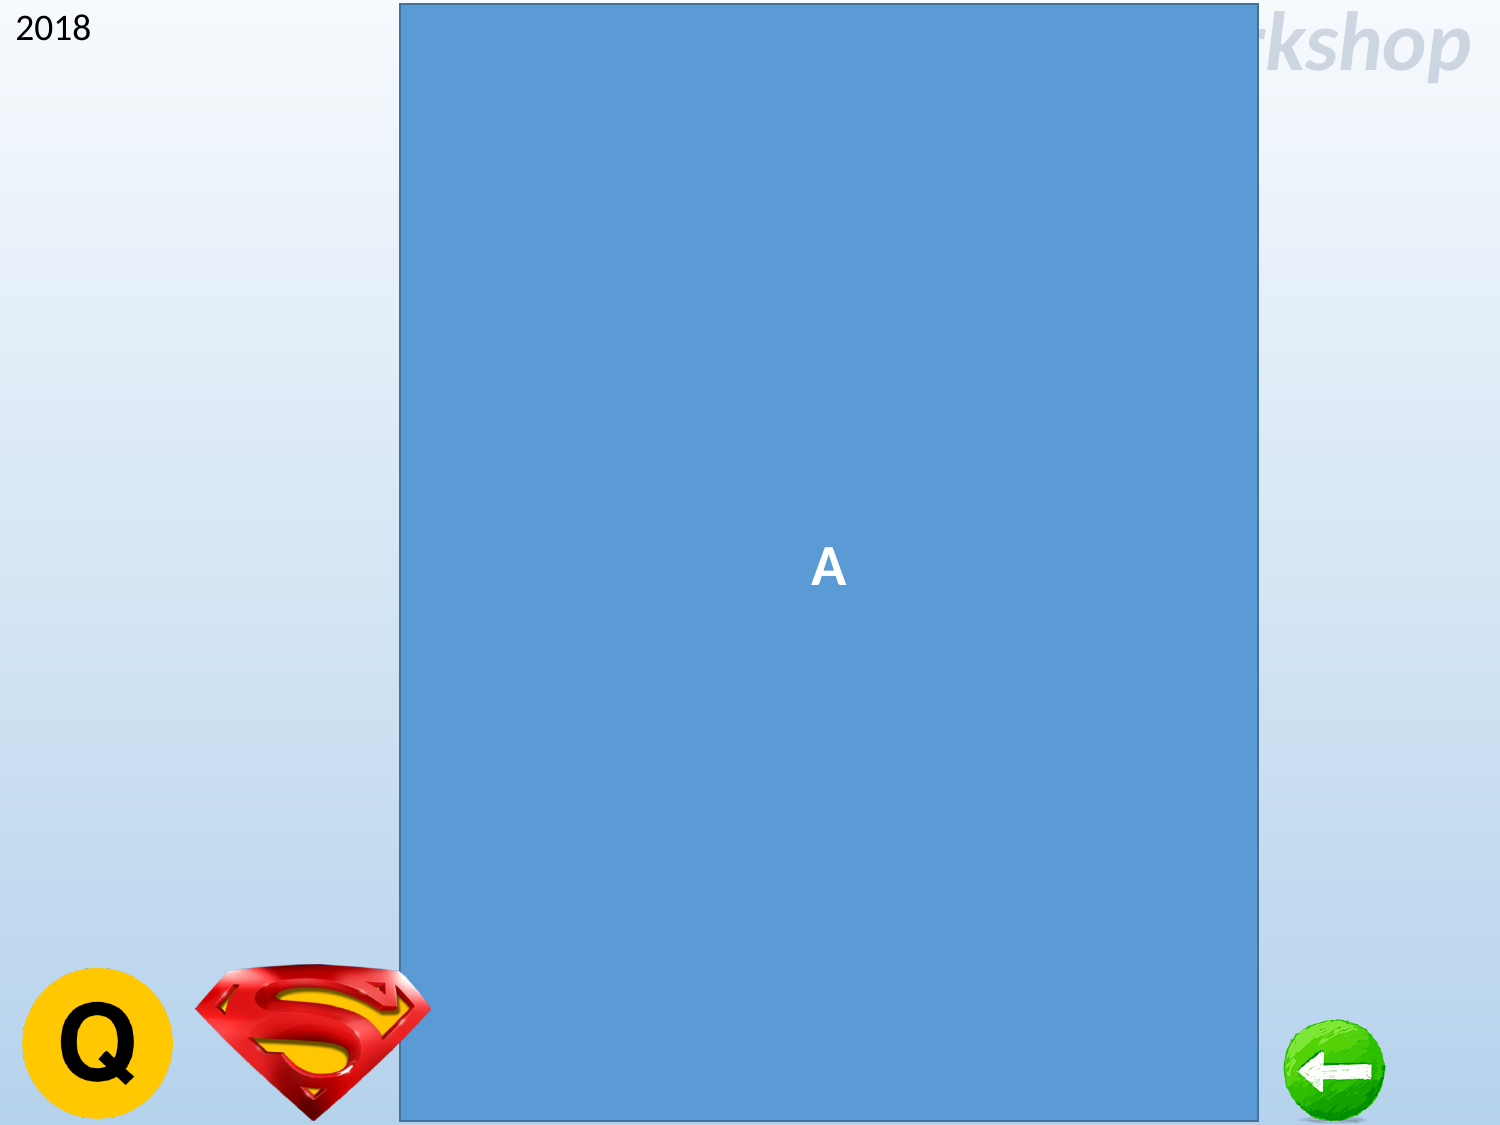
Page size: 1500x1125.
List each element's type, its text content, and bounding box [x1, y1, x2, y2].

text_box 2018 [0, 0, 107, 56]
picture [0, 4, 1258, 1125]
picture [1281, 1019, 1387, 1125]
